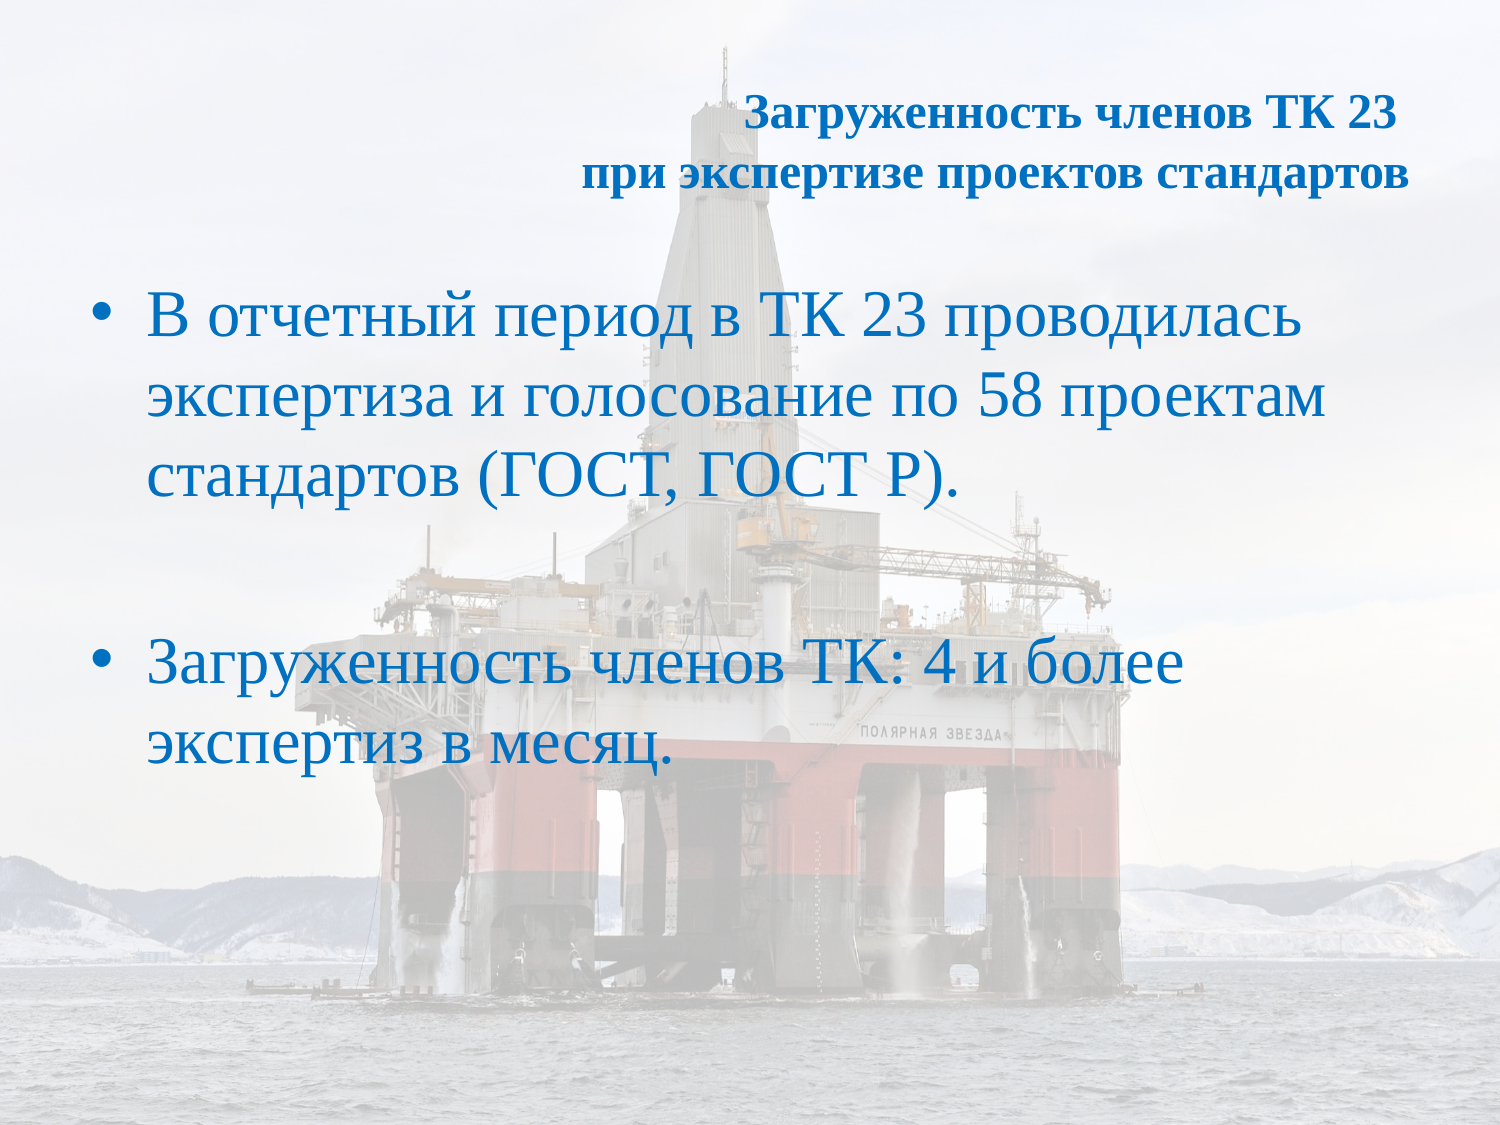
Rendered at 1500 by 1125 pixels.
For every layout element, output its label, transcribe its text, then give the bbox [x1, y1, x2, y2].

title Загруженность членов ТК 23 при экспертизе проектов стандартов [75, 45, 1425, 233]
list В отчетный период в ТК 23 проводилась экспертиза и голосование по 58 проектам стандартов (ГОСТ, ГОСТ Р). Загруженность членов ТК: 4 и более экспертиз в месяц. [75, 262, 1425, 1005]
